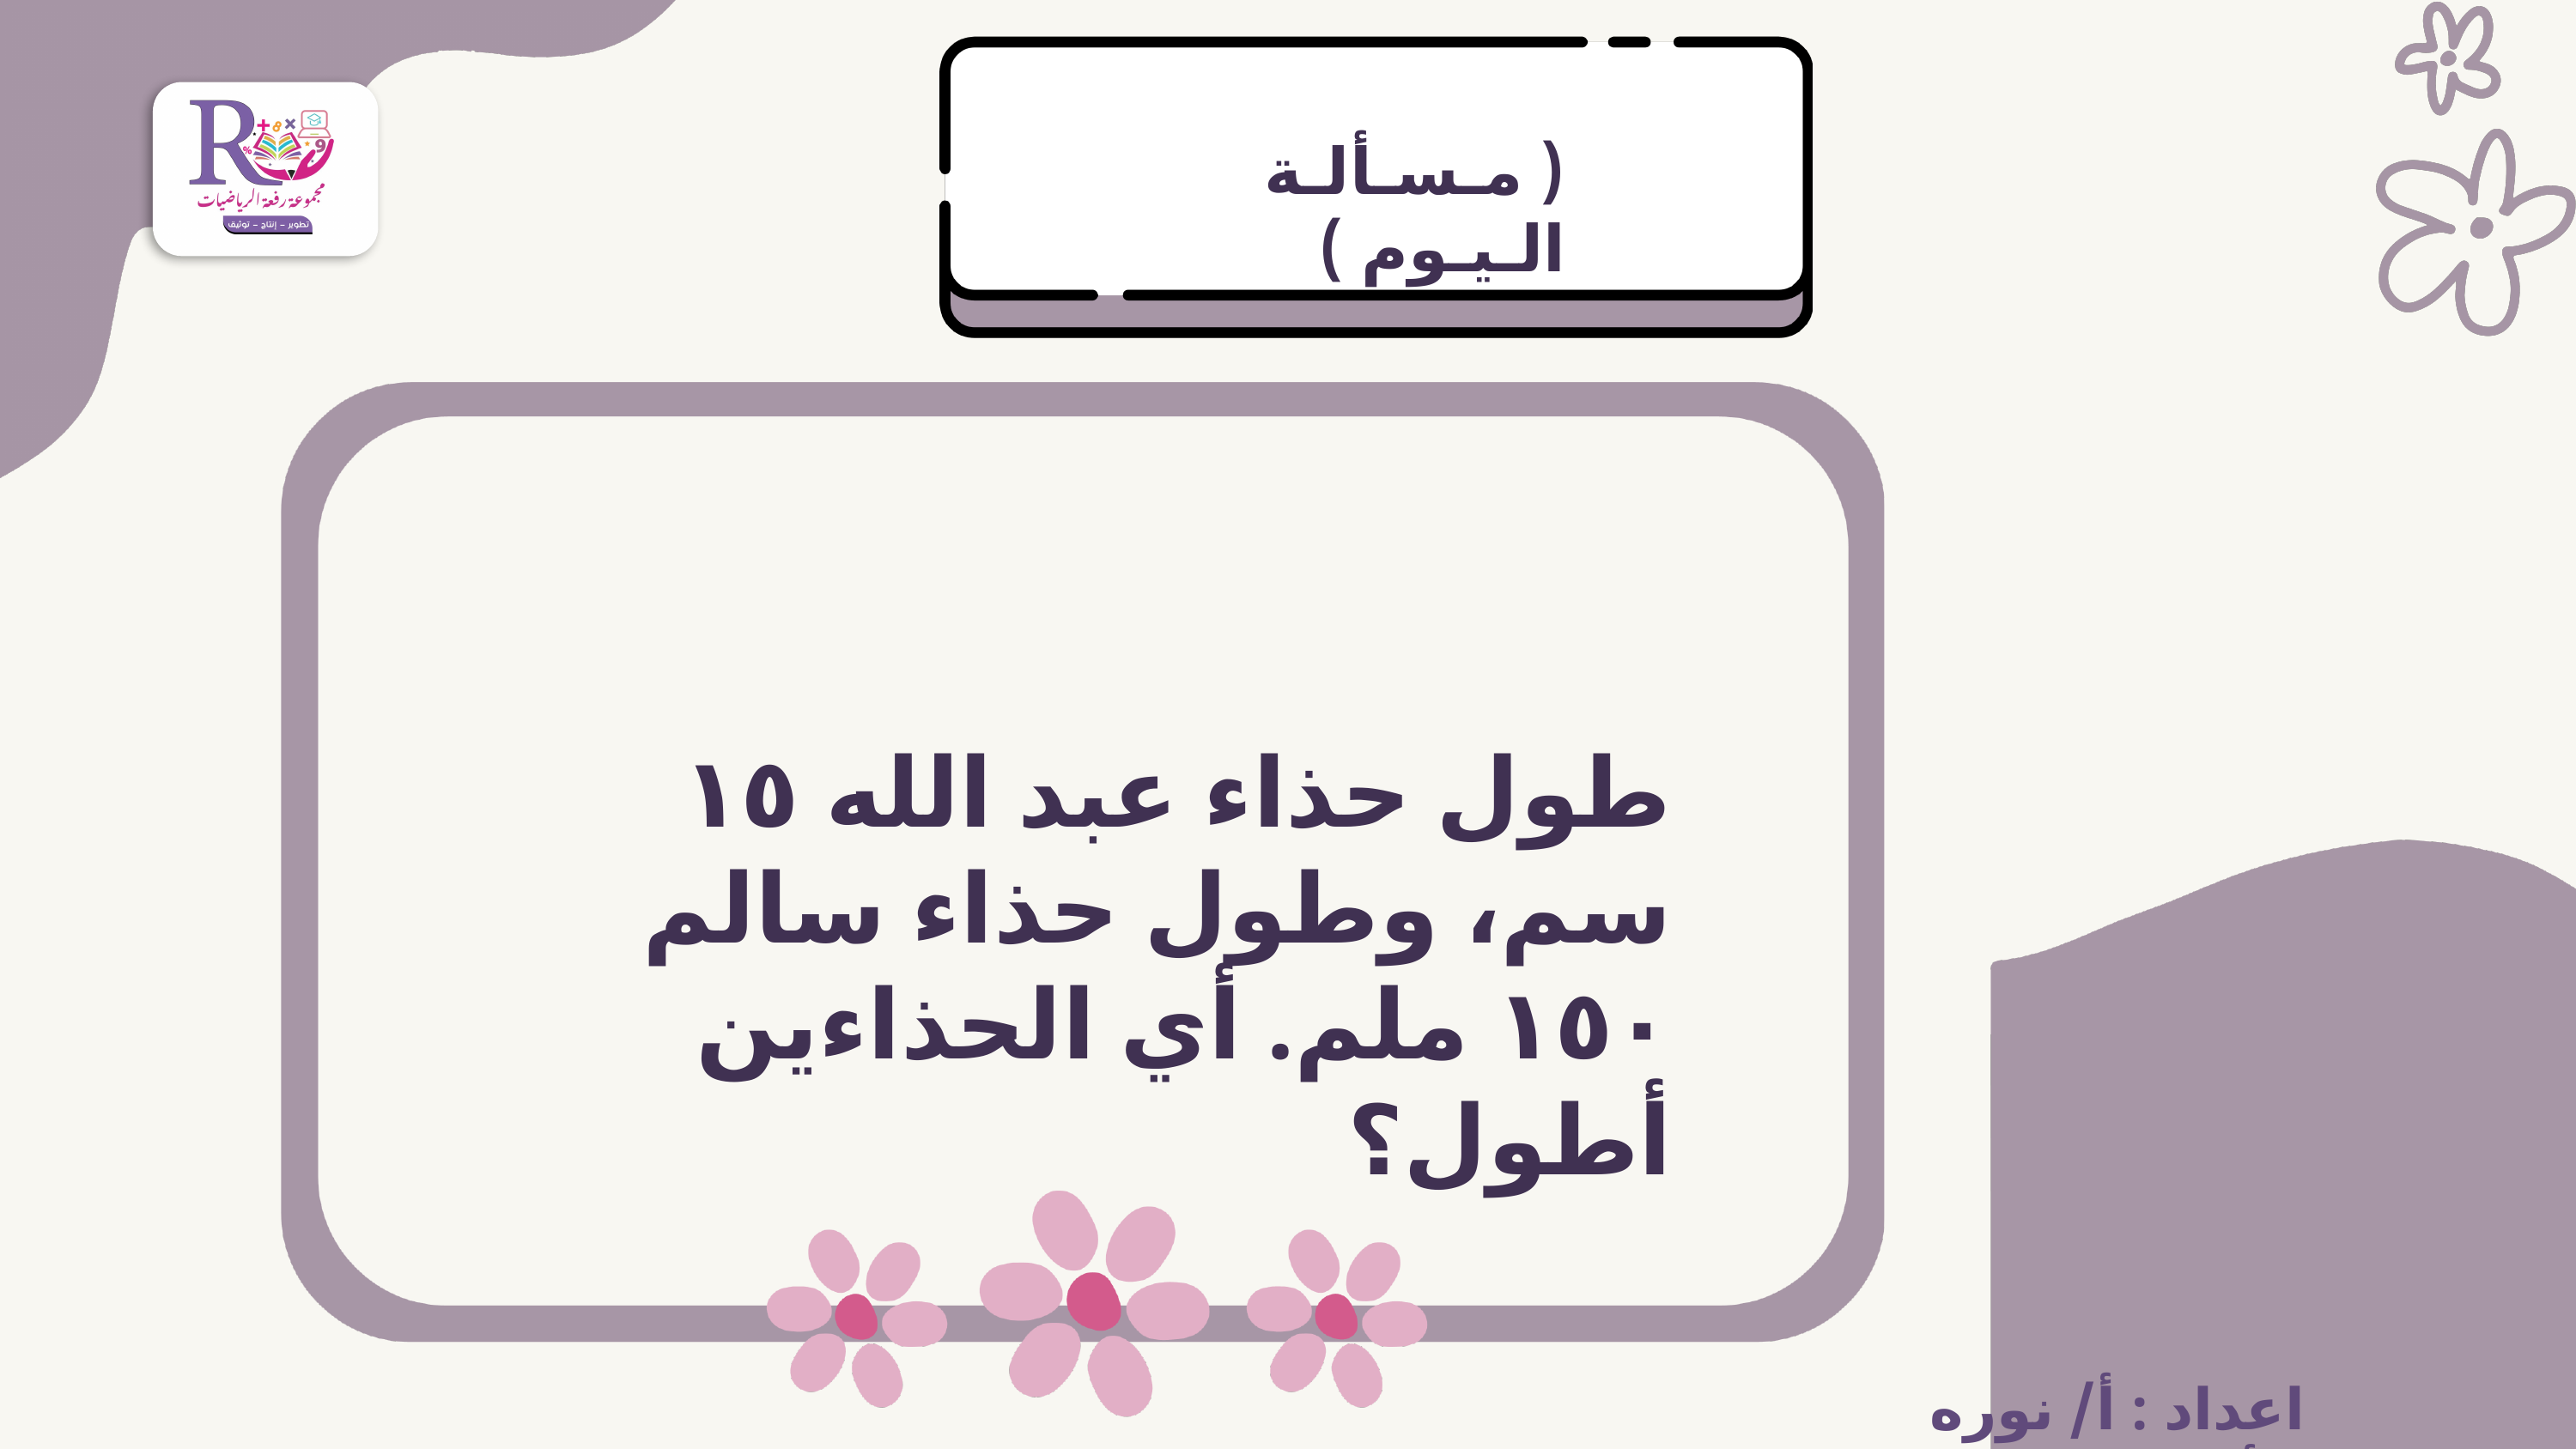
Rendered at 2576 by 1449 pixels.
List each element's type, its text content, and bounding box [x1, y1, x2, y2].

text_box اعداد : أ/ نوره الأكلبي... [1685, 1366, 2318, 1449]
text_box [1990, 839, 2576, 1449]
text_box [2373, 0, 2576, 339]
text_box [281, 382, 1885, 1417]
text_box [0, 0, 716, 506]
picture [152, 82, 379, 257]
text_box [939, 36, 1813, 339]
text_box طول حذاء عبد الله ١٥ سم، وطول حذاء سالم ١٥٠ ملم. أي الحذاءين أطول؟ [503, 724, 1686, 1201]
text_box ( مـسـألـة الـيـوم ) [998, 123, 1578, 291]
